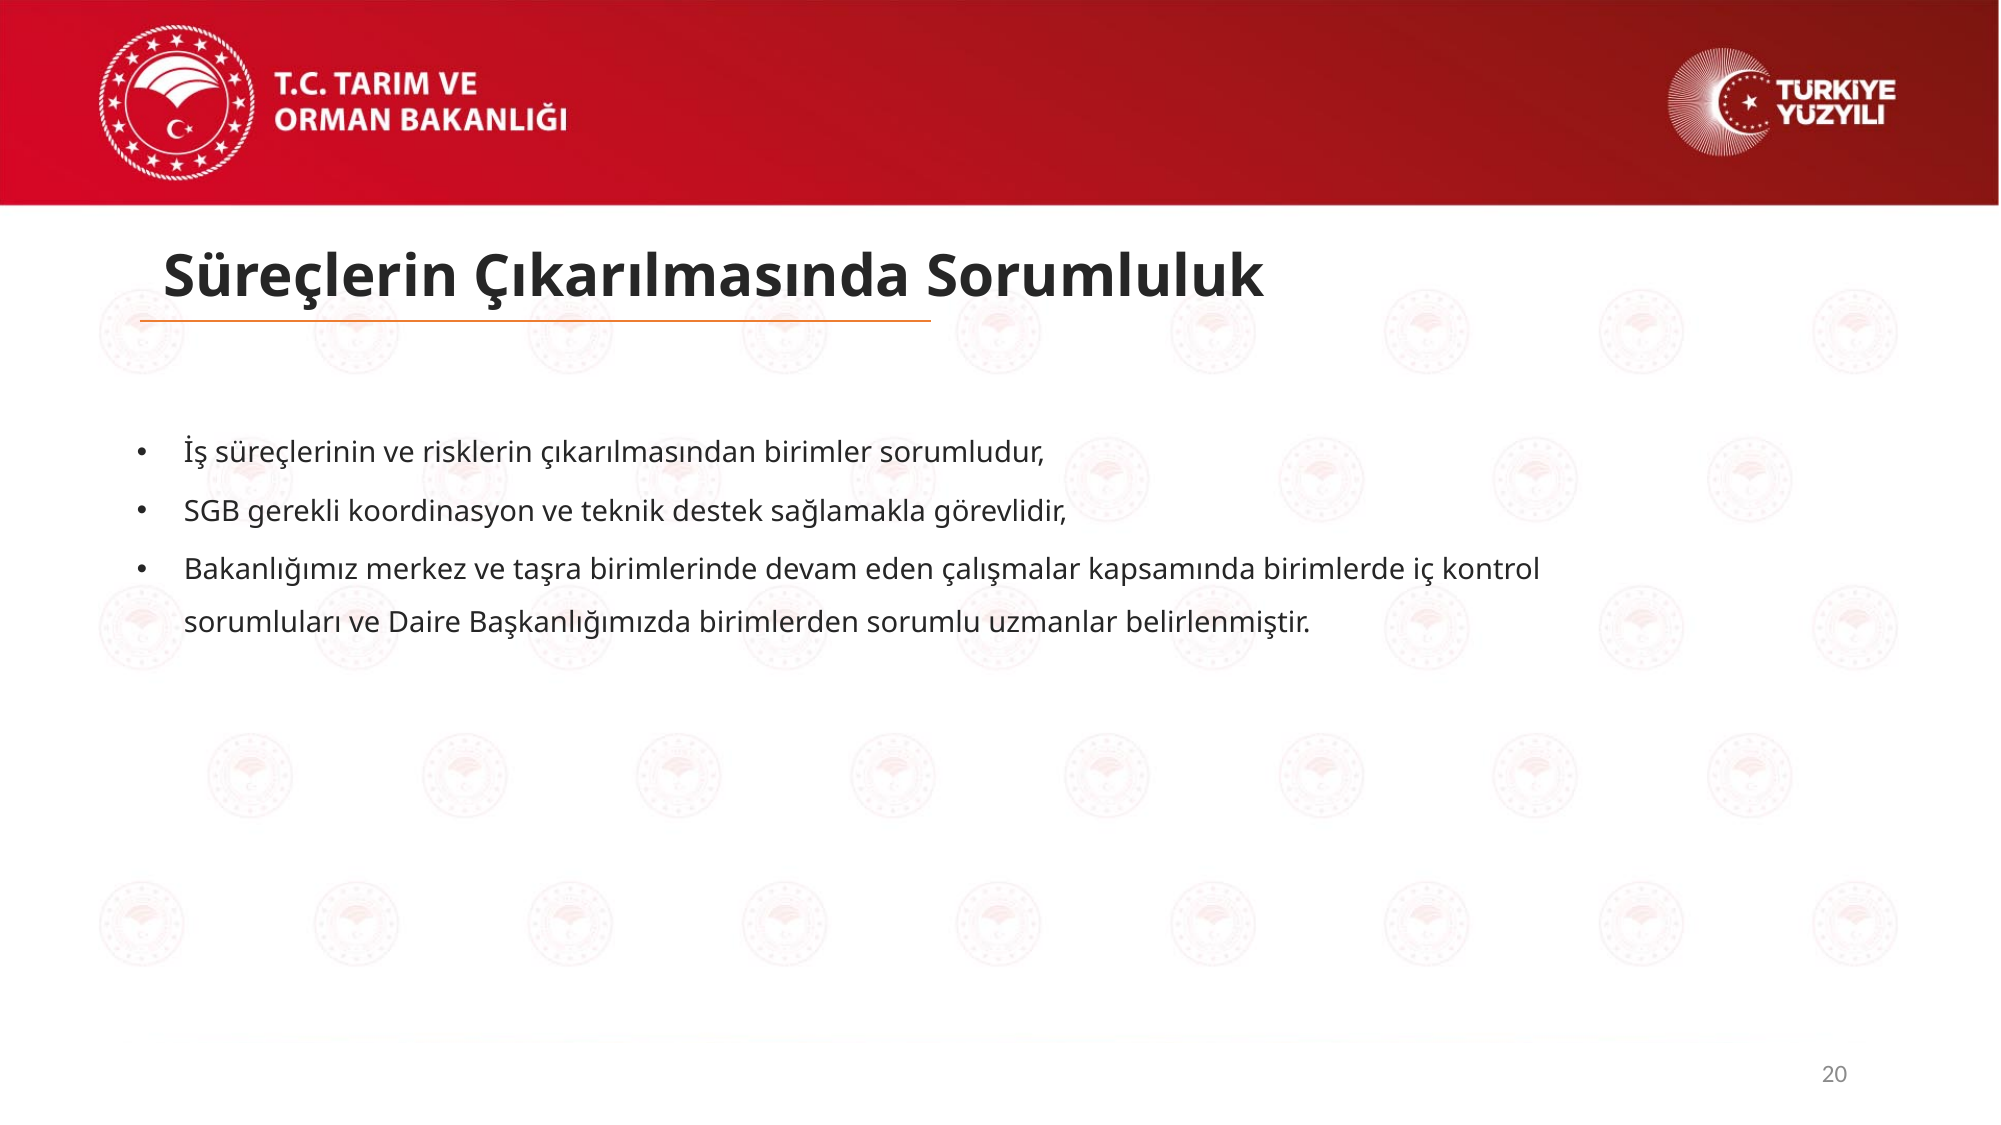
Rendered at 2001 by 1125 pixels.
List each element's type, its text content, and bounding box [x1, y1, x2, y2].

picture [0, 0, 1999, 1043]
slide_number 20 [1412, 1043, 1863, 1103]
